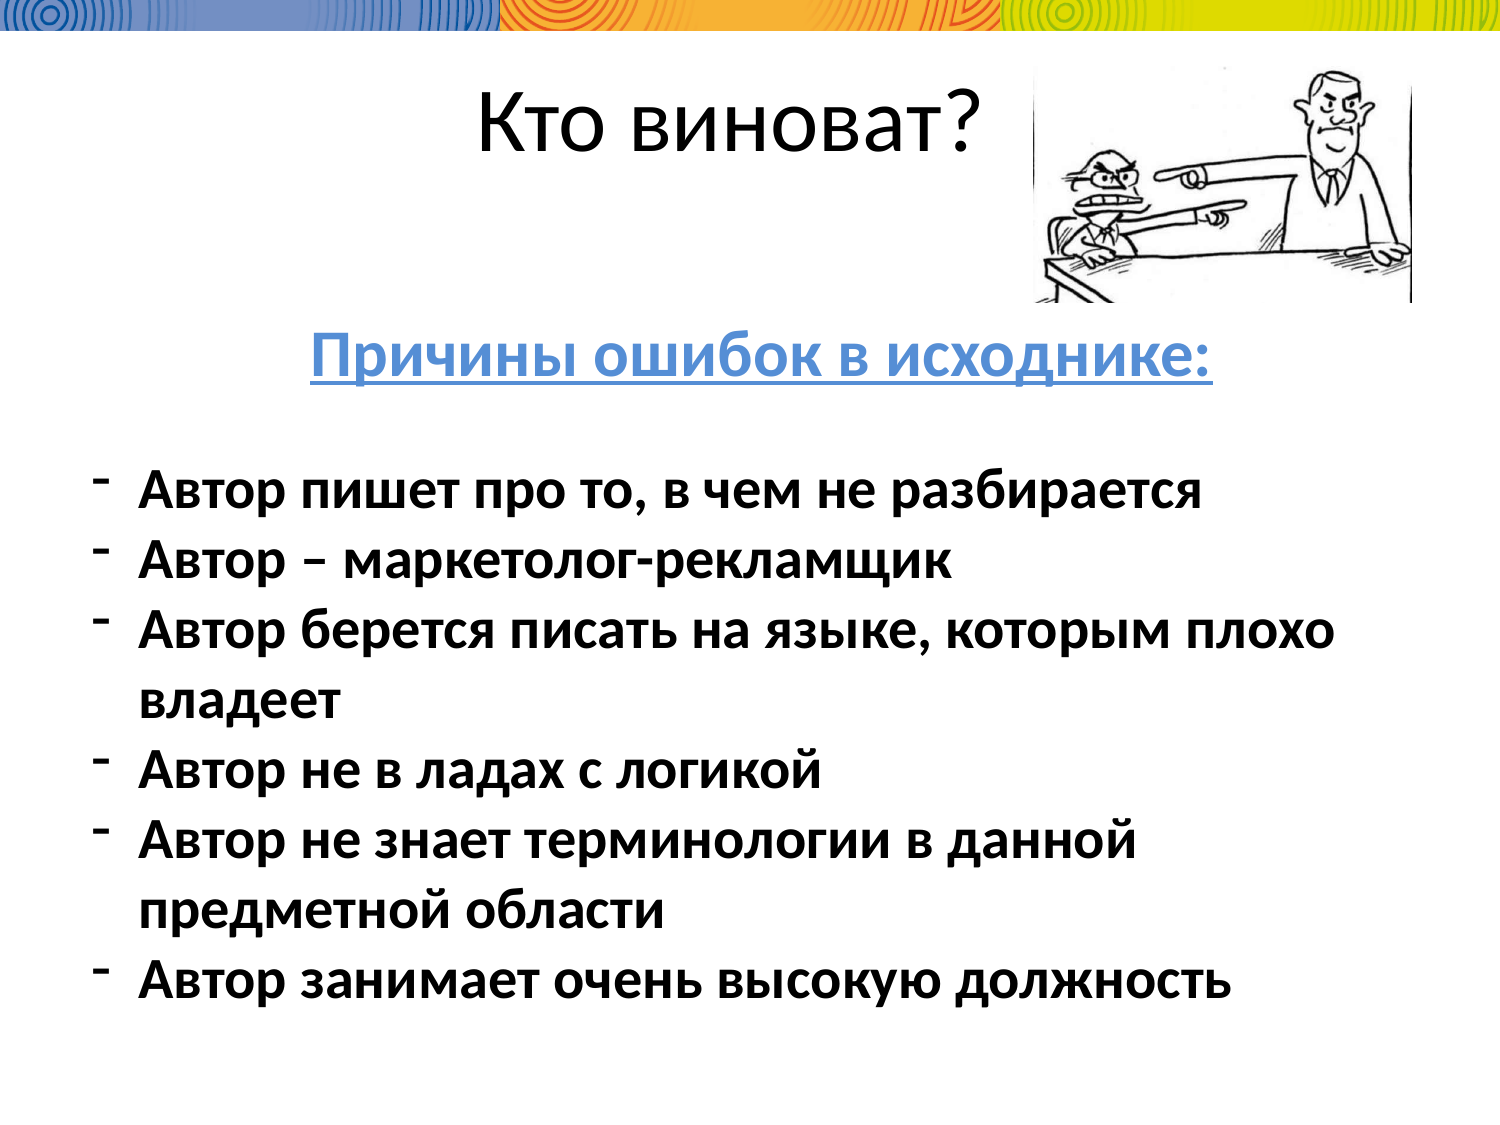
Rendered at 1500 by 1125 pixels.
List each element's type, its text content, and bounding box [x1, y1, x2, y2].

text_box Причины ошибок в исходнике: Автор пишет про то, в чем не разбирается Автор – маркетолог-рекламщик Автор берется писать на языке, которым плохо владеет Автор не в ладах с логикой Автор не знает терминологии в данной предметной области Автор занимает очень высокую должность [76, 302, 1447, 1078]
picture [1033, 66, 1412, 303]
title Кто виноват? [285, 20, 1176, 209]
